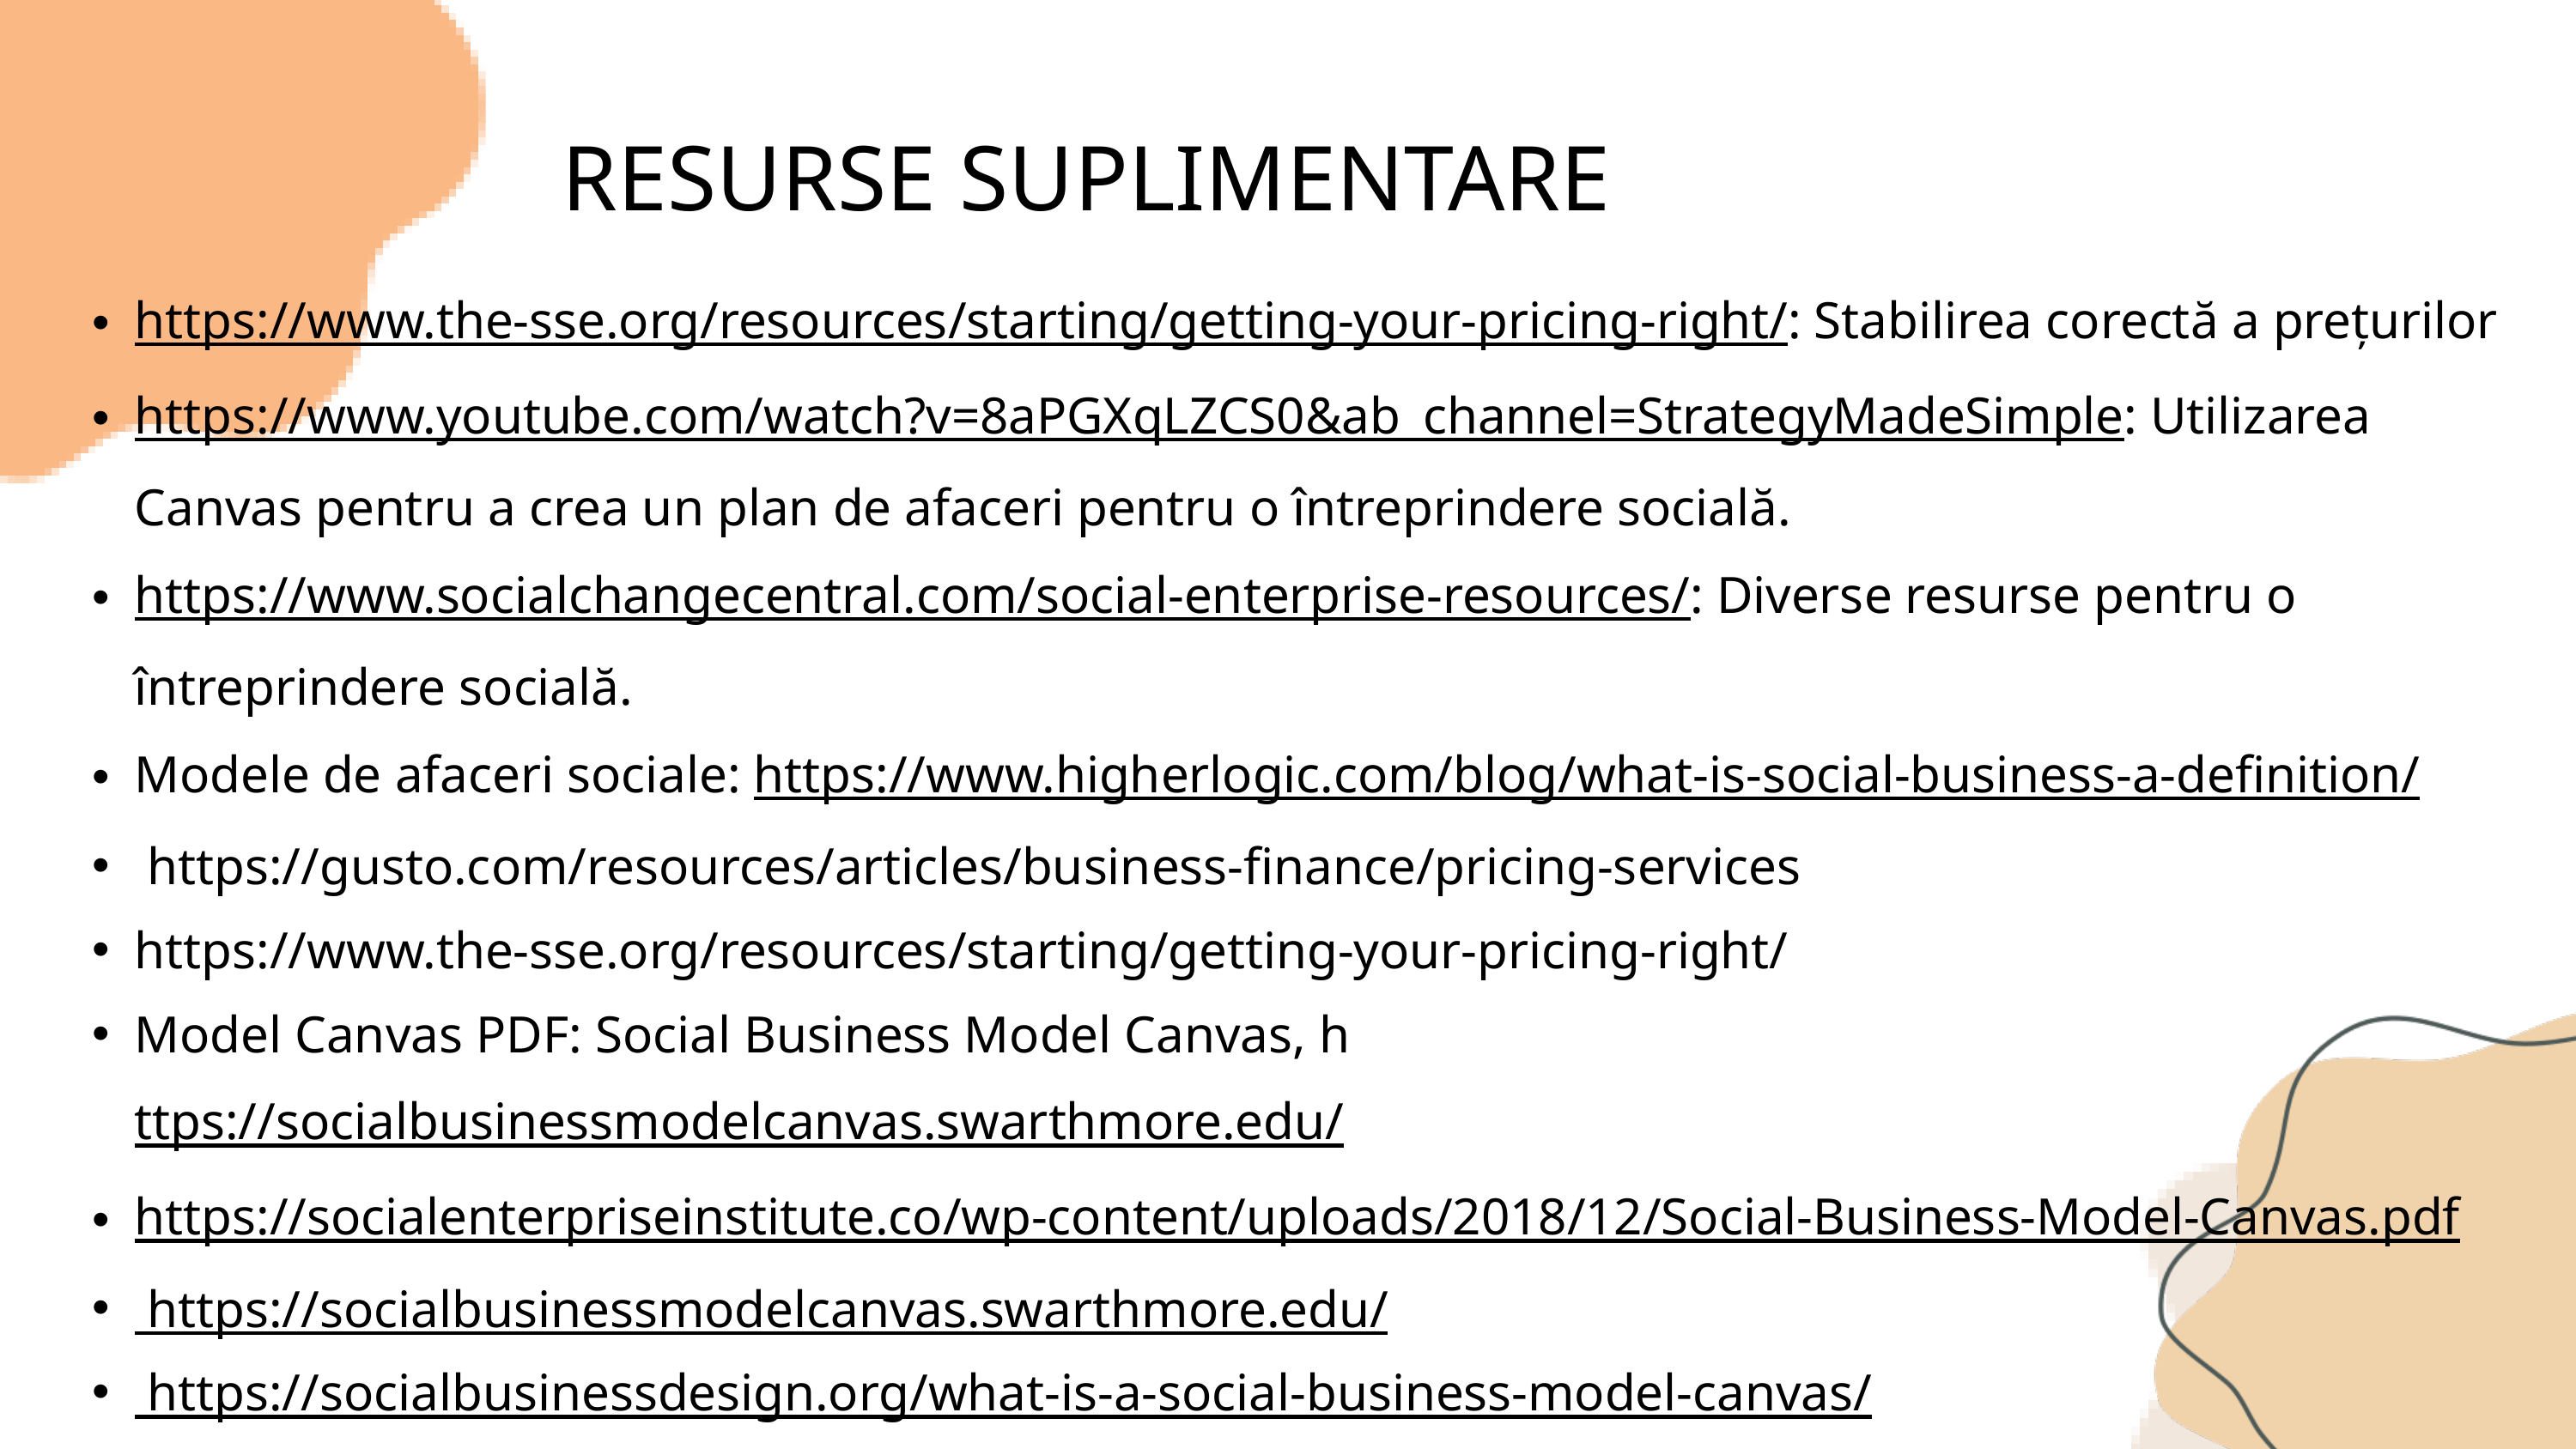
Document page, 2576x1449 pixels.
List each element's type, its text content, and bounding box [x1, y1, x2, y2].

text_box [2527, 972, 2576, 1449]
text_box https://www.the-sse.org/resources/starting/getting-your-pricing-right/: Stabilirea corectă a prețurilor https://www.youtube.com/watch?v=8aPGXqLZCS0&ab_channel=StrategyMadeSimple: Utilizarea Canvas pentru a crea un plan de afaceri pentru o întreprindere socială. https://www.socialchangecentral.com/social-enterprise-resources/: Diverse resurse pentru o întreprindere socială. Modele de afaceri sociale: https://www.higherlogic.com/blog/what-is-social-business-a-definition/ https://gusto.com/resources/articles/business-finance/pricing-services https://www.the-sse.org/resources/starting/getting-your-pricing-right/ Model Canvas PDF: Social Business Model Canvas, https://socialbusinessmodelcanvas.swarthmore.edu/ https://socialenterpriseinstitute.co/wp-content/uploads/2018/12/Social-Business-Model-Canvas.pdf https://socialbusinessmodelcanvas.swarthmore.edu/ https://socialbusinessdesign.org/what-is-a-social-business-model-canvas/ https://www.alexosterwalder.com/ https://www.eurofound.europa.eu/system/files/2015-04/ef1507en1_0.pdf https://gusto.com/resources/articles/business-finance/pricing-services [49, 261, 2527, 1449]
text_box RESURSE SUPLIMENTARE [319, 77, 1854, 228]
text_box [0, 0, 486, 483]
